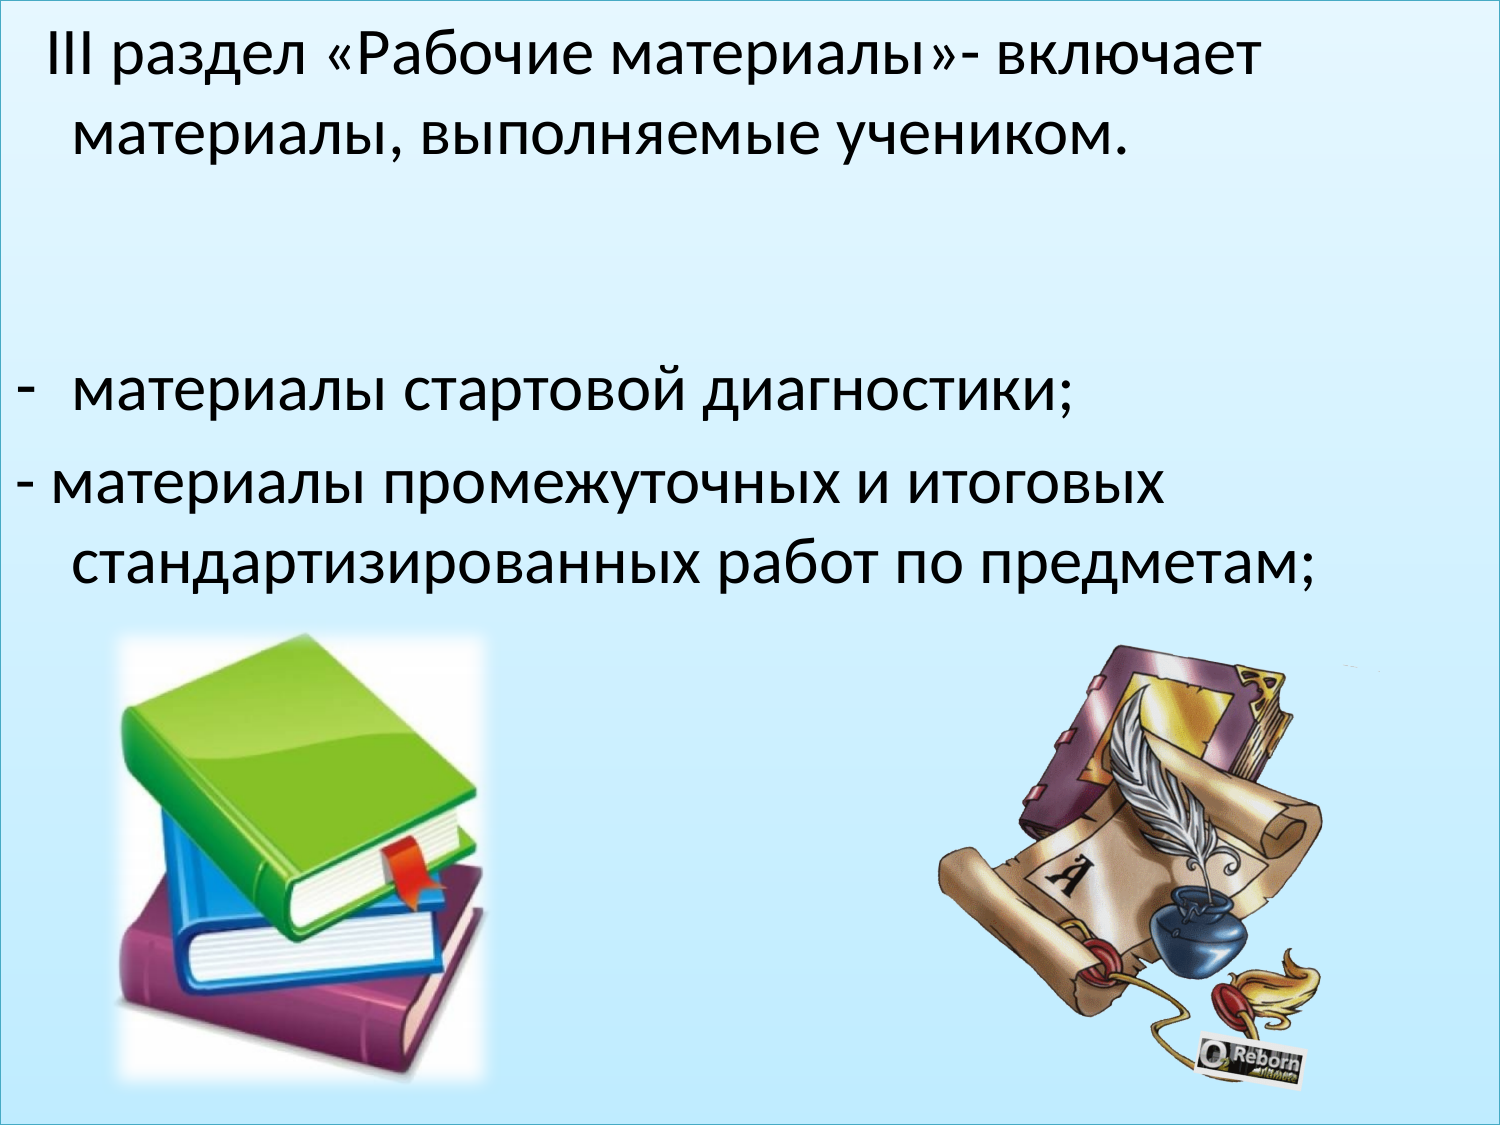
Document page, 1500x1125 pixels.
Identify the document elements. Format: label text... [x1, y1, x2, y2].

picture [100, 618, 503, 1099]
picture [904, 601, 1380, 1098]
list III раздел «Рабочие материалы»- включает материалы, выполняемые учеником. материалы стартовой диагностики; - материалы промежуточных и итоговых стандартизированных работ по предметам; [0, 0, 1500, 1125]
